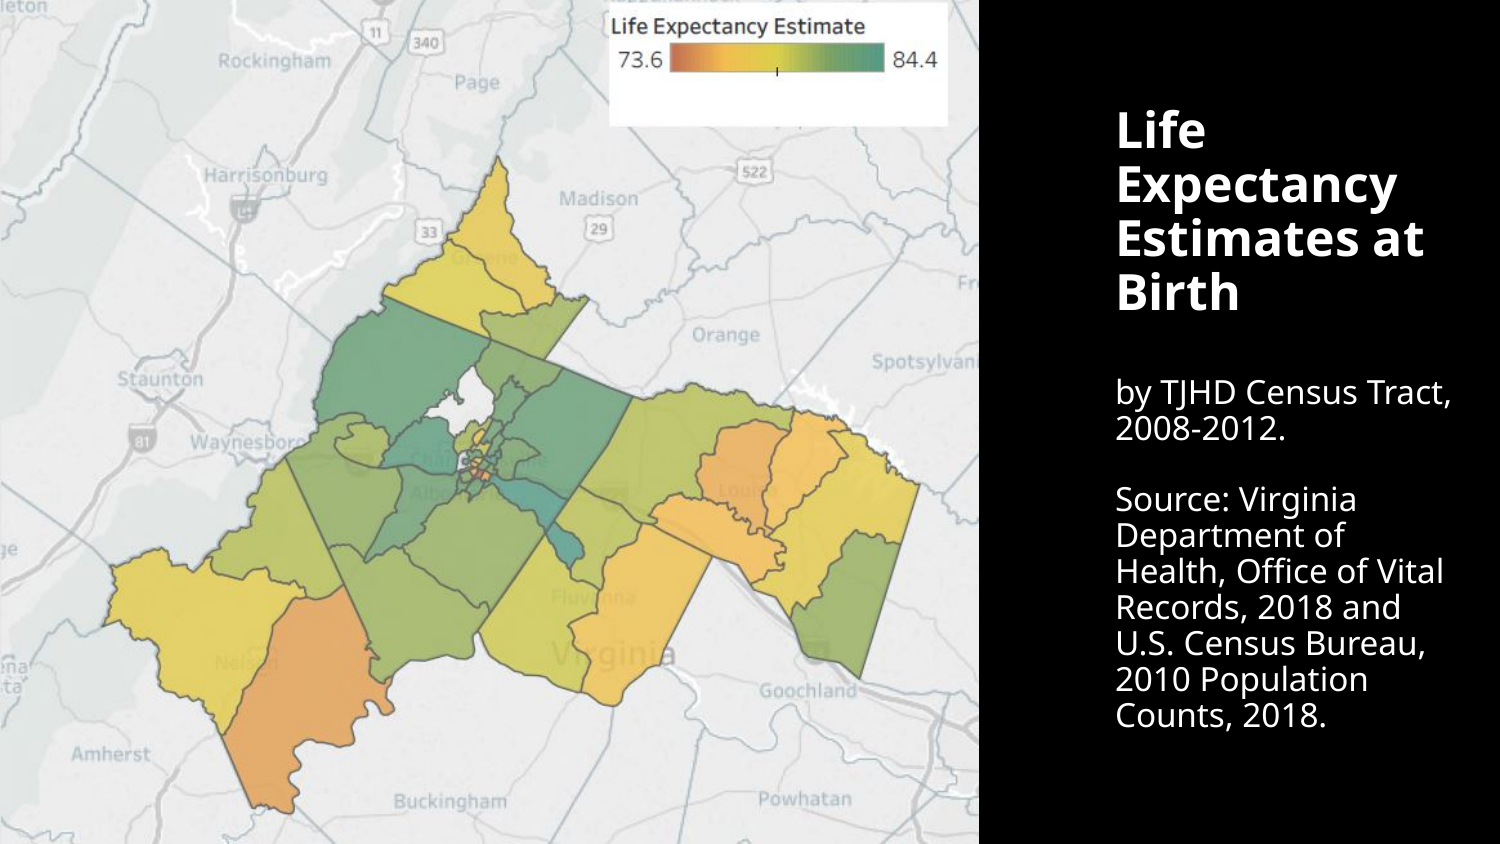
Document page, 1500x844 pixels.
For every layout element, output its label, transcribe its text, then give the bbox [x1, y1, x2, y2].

picture [0, 0, 979, 844]
title Life Expectancy Estimates at Birth by TJHD Census Tract, 2008-2012. Source: Virginia Department of Health, Office of Vital Records, 2018 and U.S. Census Bureau, 2010 Population Counts, 2018. [1100, 0, 1475, 844]
